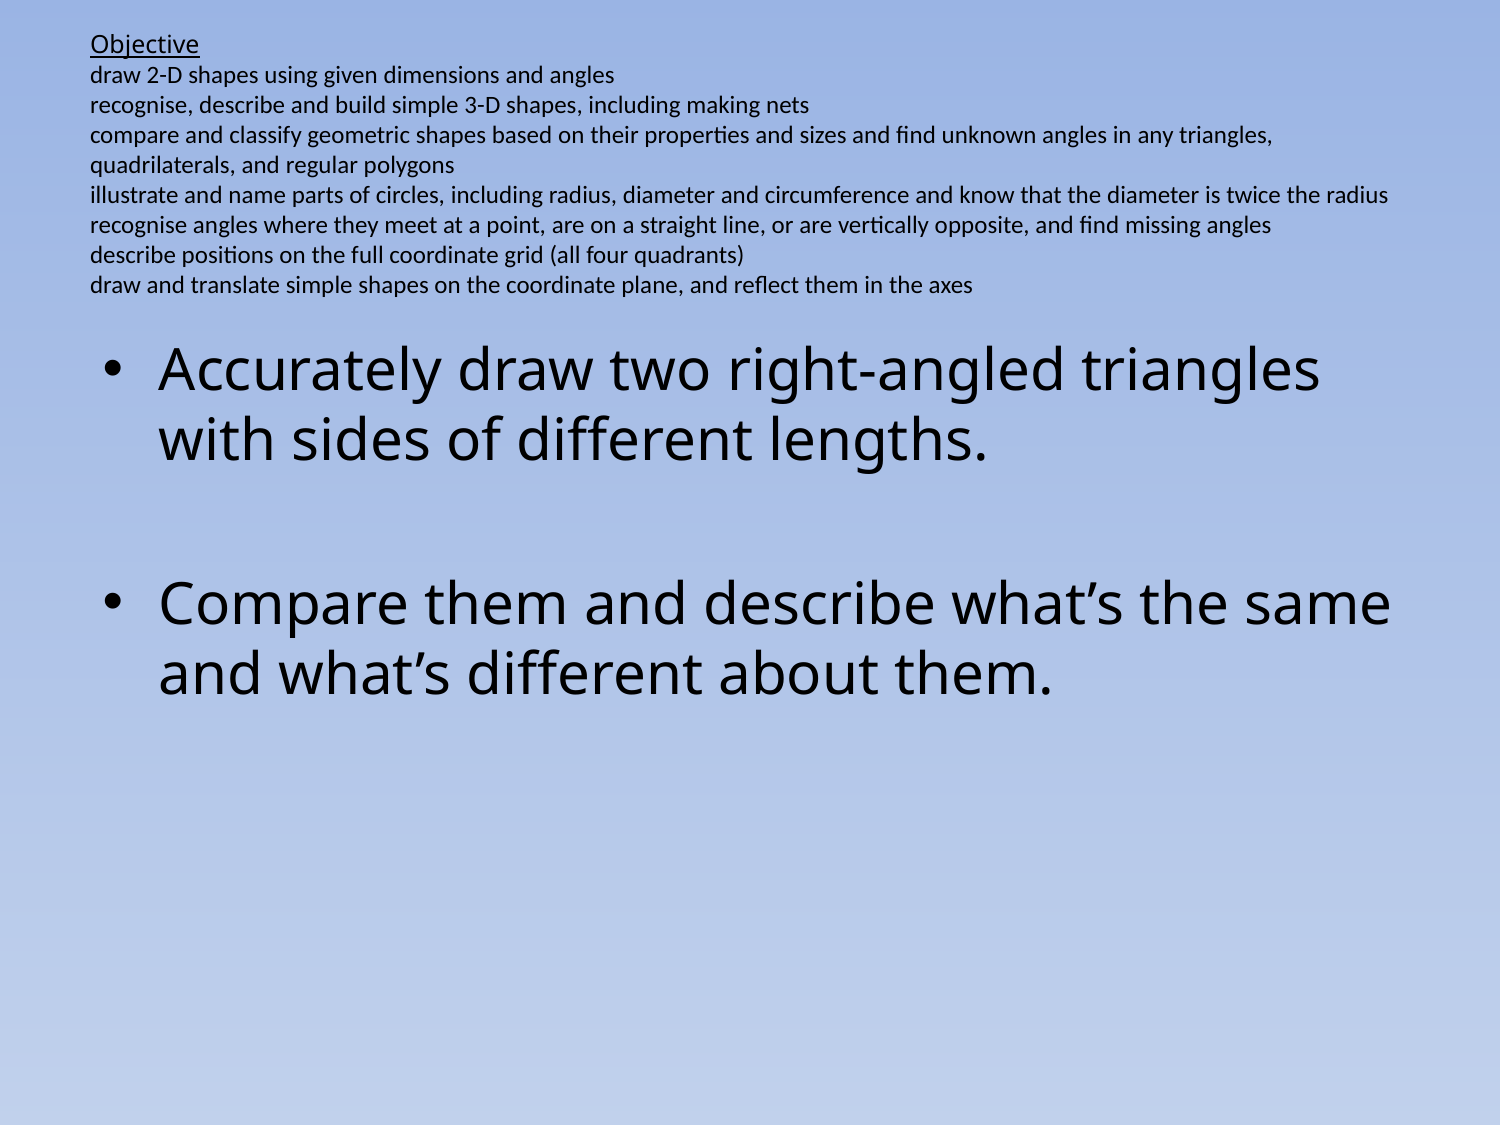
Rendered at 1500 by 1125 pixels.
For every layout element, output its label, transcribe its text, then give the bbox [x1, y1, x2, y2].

title Objective draw 2-D shapes using given dimensions and angles recognise, describe and build simple 3-D shapes, including making nets compare and classify geometric shapes based on their properties and sizes and find unknown angles in any triangles, quadrilaterals, and regular polygons illustrate and name parts of circles, including radius, diameter and circumference and know that the diameter is twice the radius recognise angles where they meet at a point, are on a straight line, or are vertically opposite, and find missing angles describe positions on the full coordinate grid (all four quadrants) draw and translate simple shapes on the coordinate plane, and reflect them in the axes [75, 50, 1425, 313]
list Accurately draw two right-angled triangles with sides of different lengths. Compare them and describe what’s the same and what’s different about them. [87, 324, 1438, 1050]
